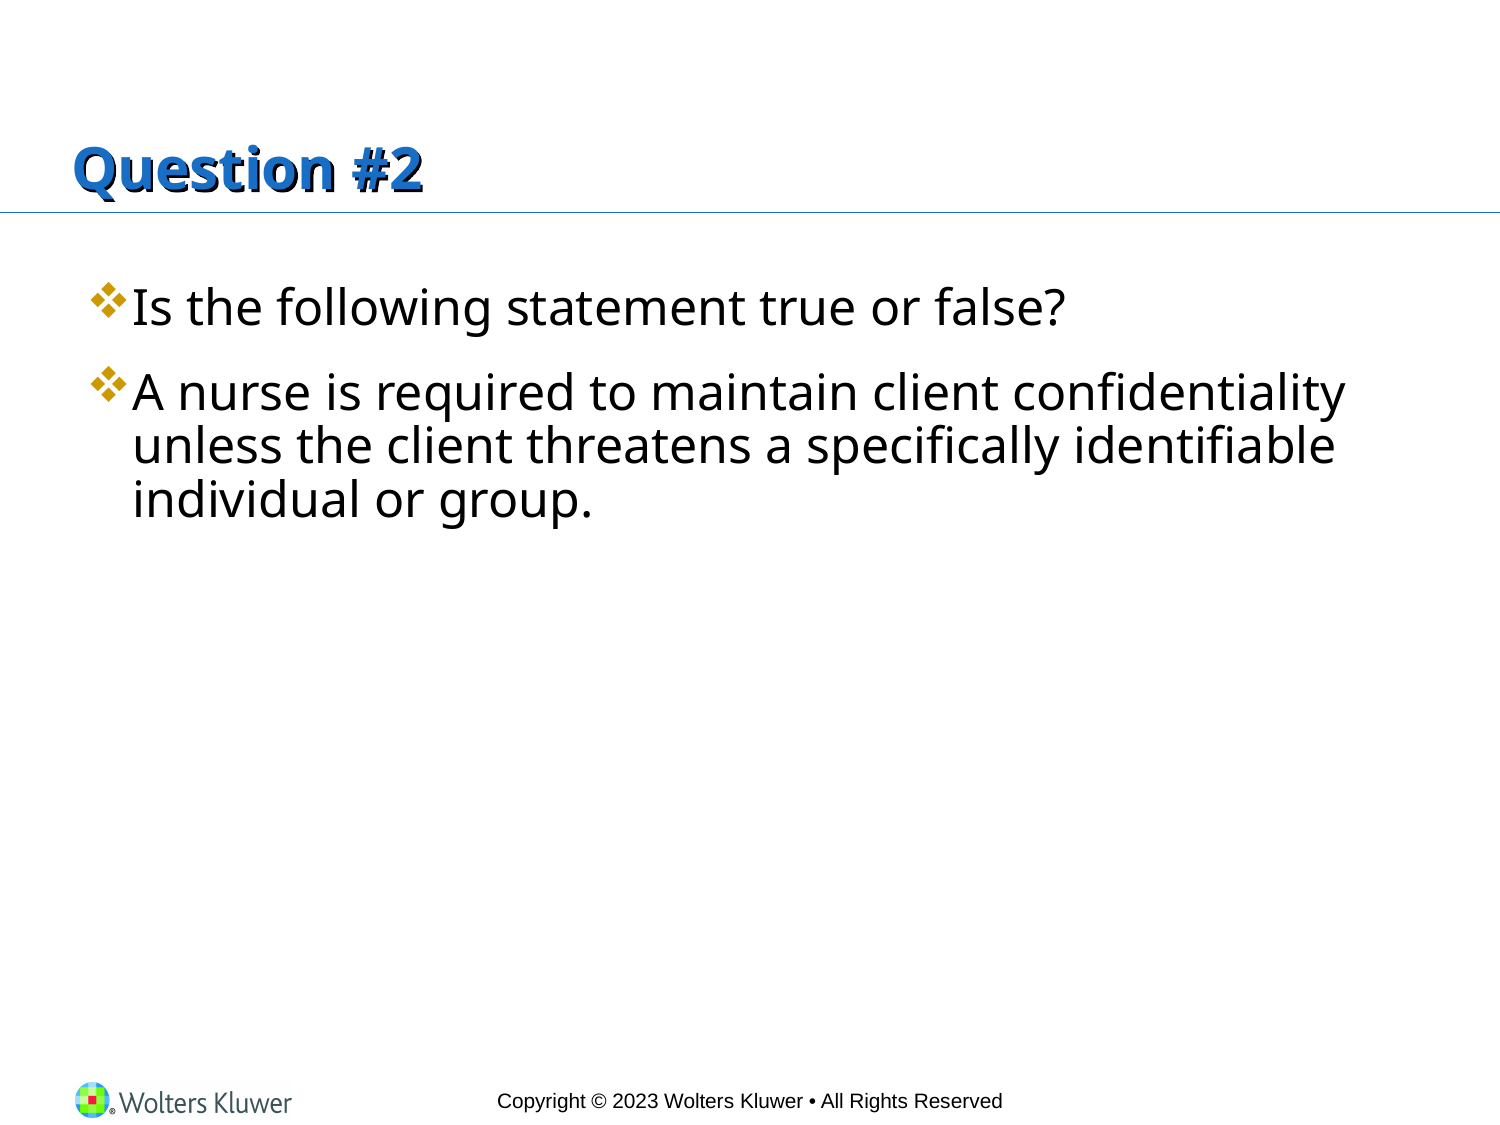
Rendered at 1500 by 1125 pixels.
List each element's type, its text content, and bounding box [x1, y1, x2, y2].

picture [75, 1082, 292, 1118]
list Is the following statement true or false? A nurse is required to maintain client confidentiality unless the client threatens a specifically identifiable individual or group. [71, 275, 1485, 880]
title Question #2 [71, 138, 1470, 203]
